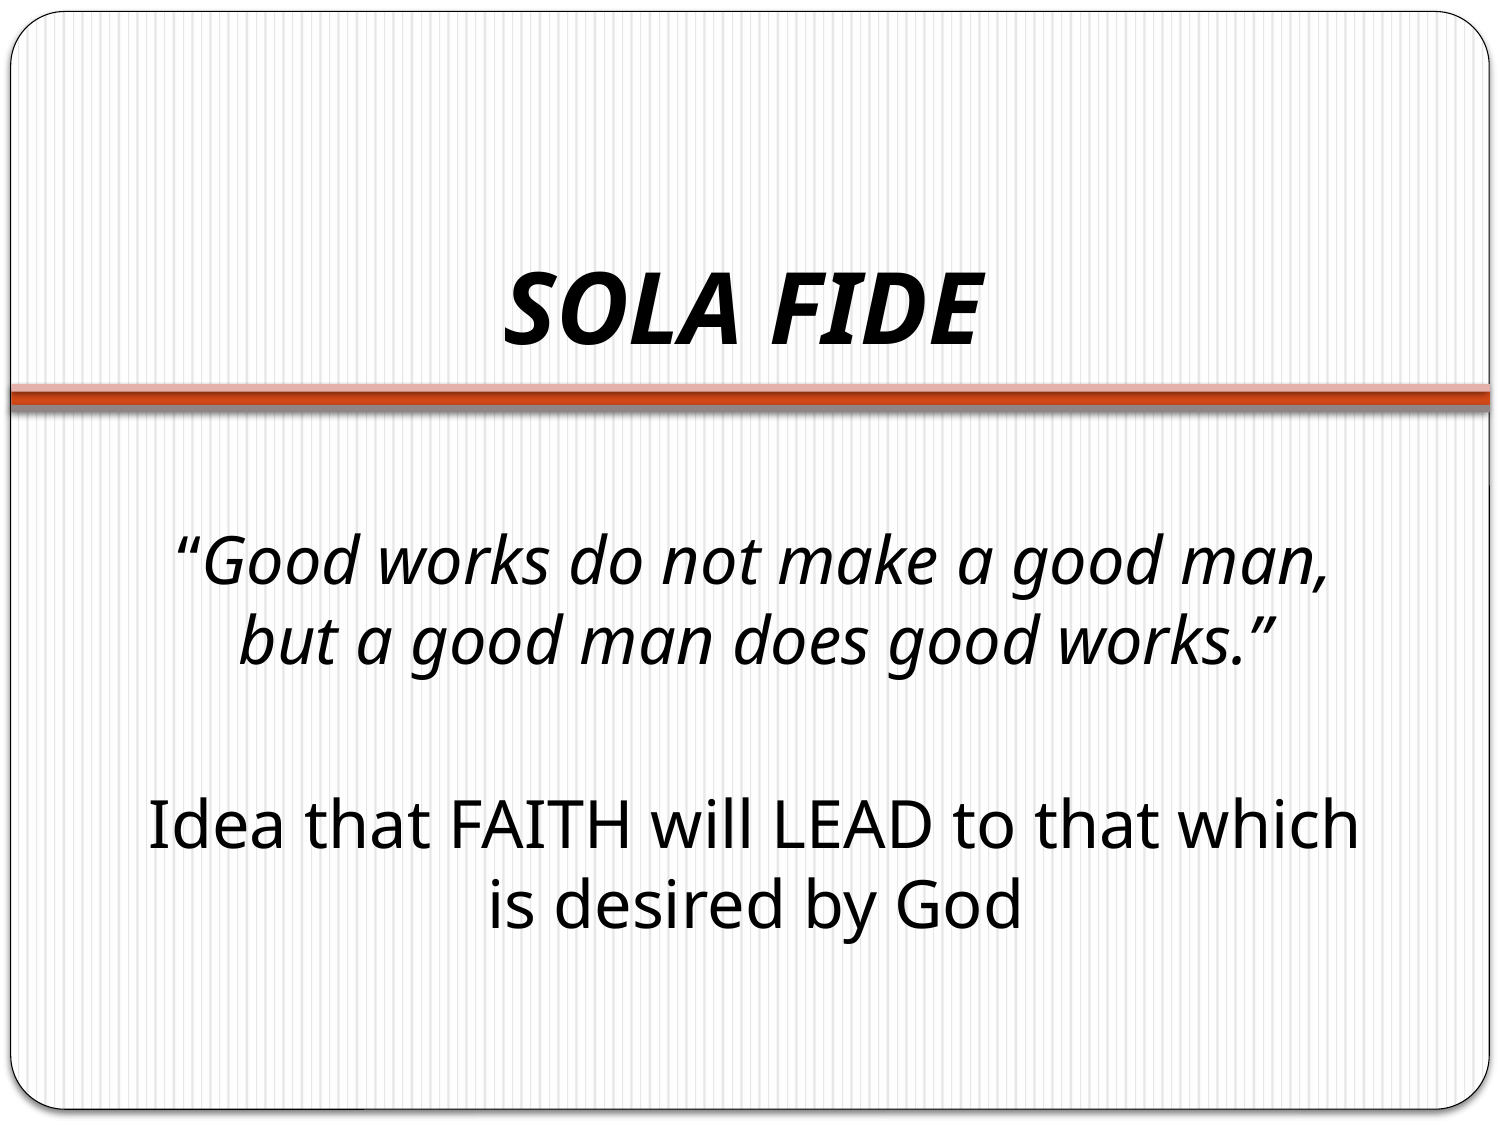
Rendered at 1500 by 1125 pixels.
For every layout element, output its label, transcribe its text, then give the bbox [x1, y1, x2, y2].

list “Good works do not make a good man, but a good man does good works.” Idea that FAITH will LEAD to that which is desired by God [118, 417, 1394, 953]
title SOLA FIDE [118, 156, 1394, 380]
